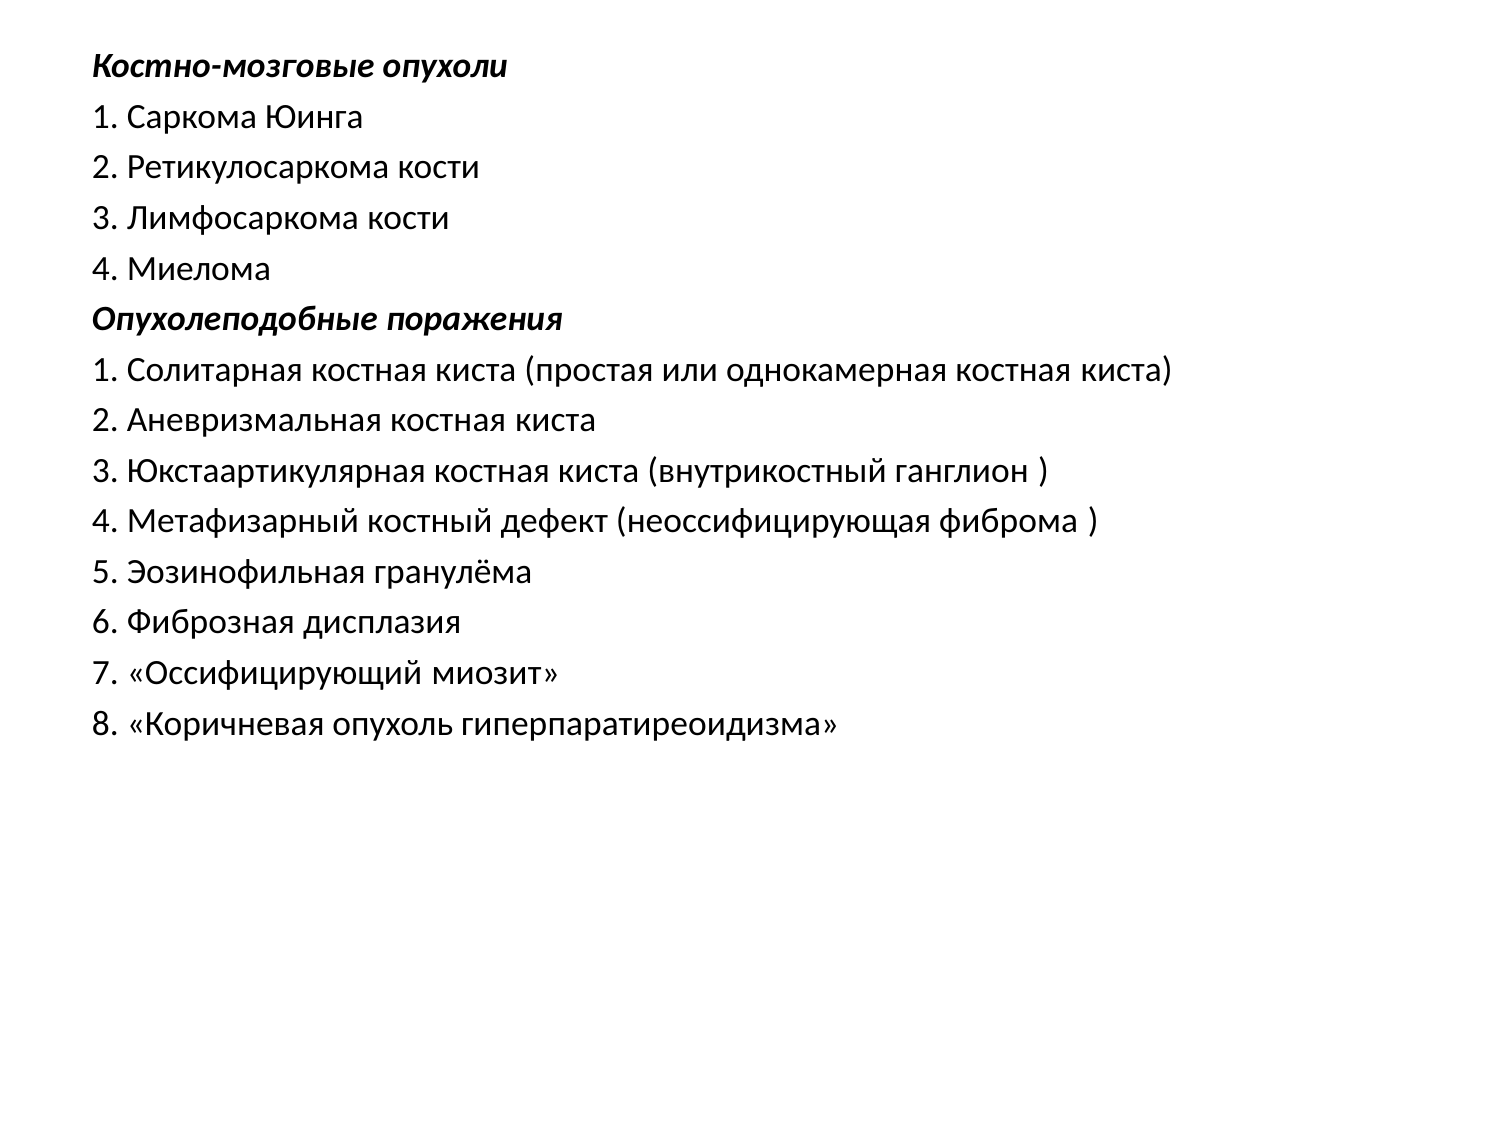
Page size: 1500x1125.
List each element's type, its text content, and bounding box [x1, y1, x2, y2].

text_box Костно-мозговые опухоли 1. Саркома Юинга 2. Ретикулосаркома кости 3. Лимфосаркома кости 4. Миелома Опухолеподобные поражения 1. Солитарная костная киста (простая или однокамерная костная киста) 2. Аневризмальная костная киста 3. Юкстаартикулярная костная киста (внутрикостный ганглион ) 4. Метафизарный костный дефект (неоссифицирующая фиброма ) 5. Эозинофильная гранулёма 6. Фиброзная дисплазия 7. «Оссифицирующий миозит» 8. «Коричневая опухоль гиперпаратиреоидизма» [91, 42, 1174, 743]
